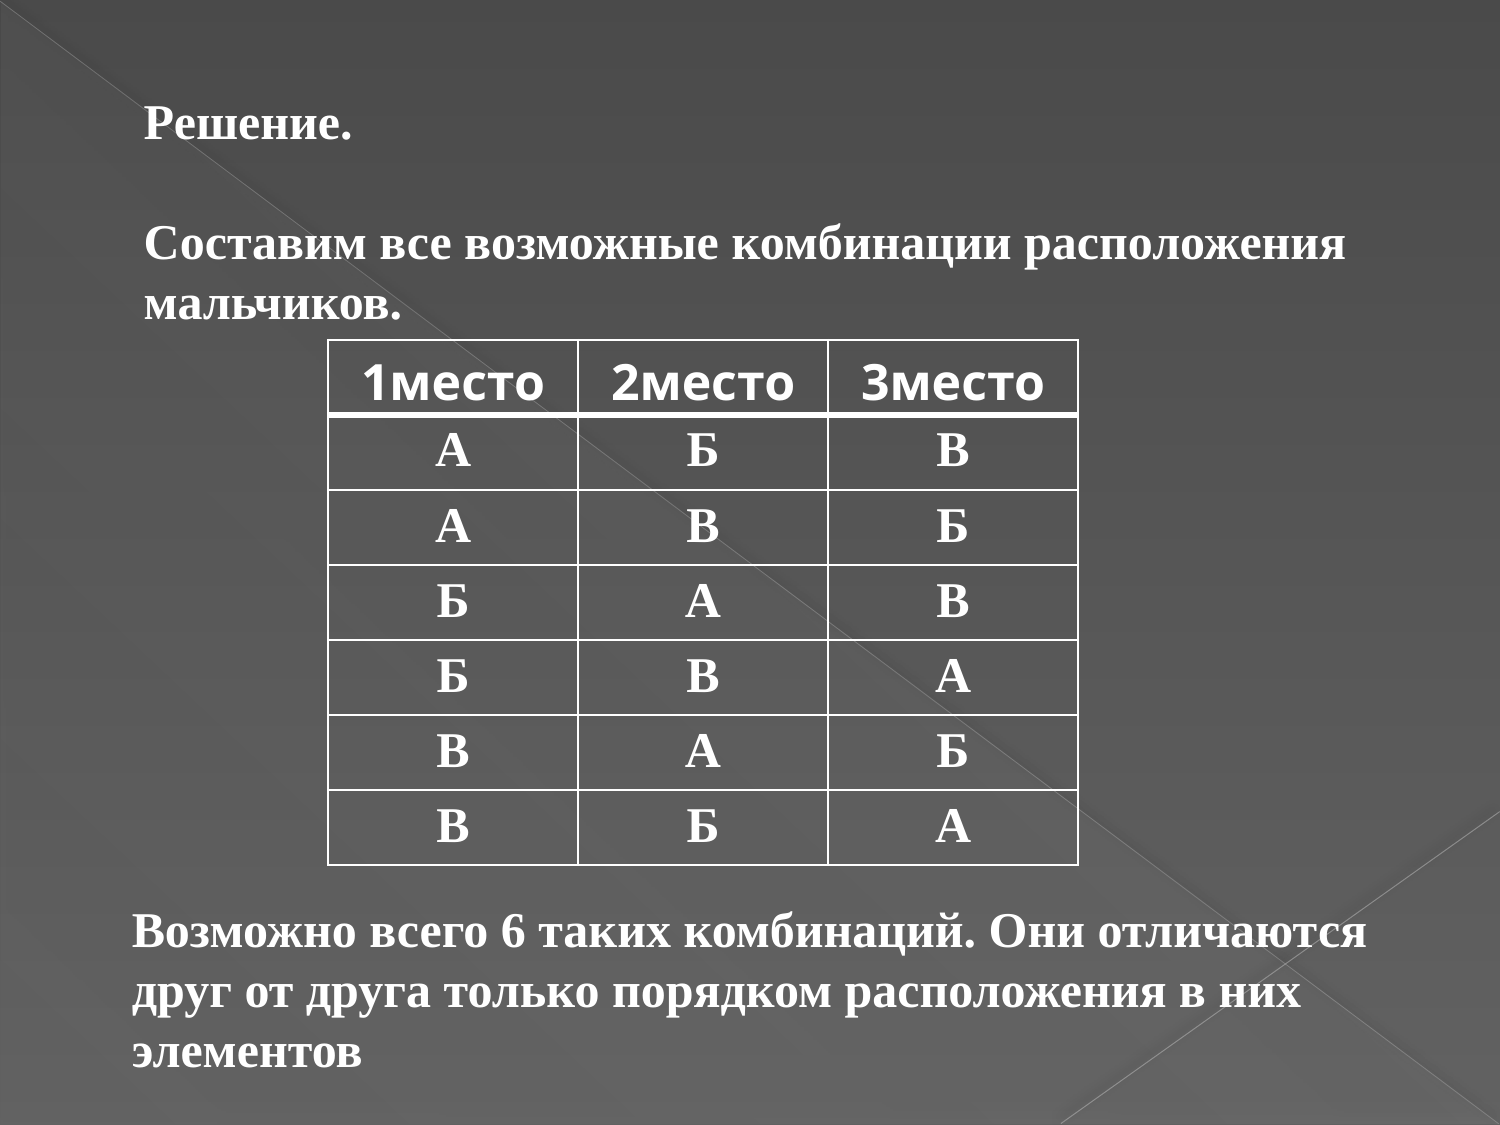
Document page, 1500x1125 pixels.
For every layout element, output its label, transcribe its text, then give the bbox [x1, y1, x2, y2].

table_cell А [829, 791, 1077, 864]
text_box Решение. Составим все возможные комбинации расположения мальчиков. [128, 81, 1372, 337]
table_cell А [579, 566, 827, 639]
table_header 2место [579, 341, 827, 412]
table_cell А [579, 716, 827, 789]
table_cell В [829, 418, 1077, 489]
table_cell Б [829, 491, 1077, 564]
table_cell А [829, 641, 1077, 714]
table_cell Б [829, 716, 1077, 789]
table_cell Б [329, 641, 577, 714]
table_cell В [329, 791, 577, 864]
table_cell В [579, 491, 827, 564]
table_header 1место [329, 341, 577, 412]
table_cell Б [579, 418, 827, 489]
table_cell В [579, 641, 827, 714]
table_cell Б [329, 566, 577, 639]
text_box Возможно всего 6 таких комбинаций. Они отличаются друг от друга только порядком расположения в них элементов [117, 890, 1407, 1086]
table_header 3место [829, 341, 1077, 412]
table_cell В [329, 716, 577, 789]
table_cell Б [579, 791, 827, 864]
table_cell А [329, 418, 577, 489]
table_cell А [329, 491, 577, 564]
table_cell В [829, 566, 1077, 639]
